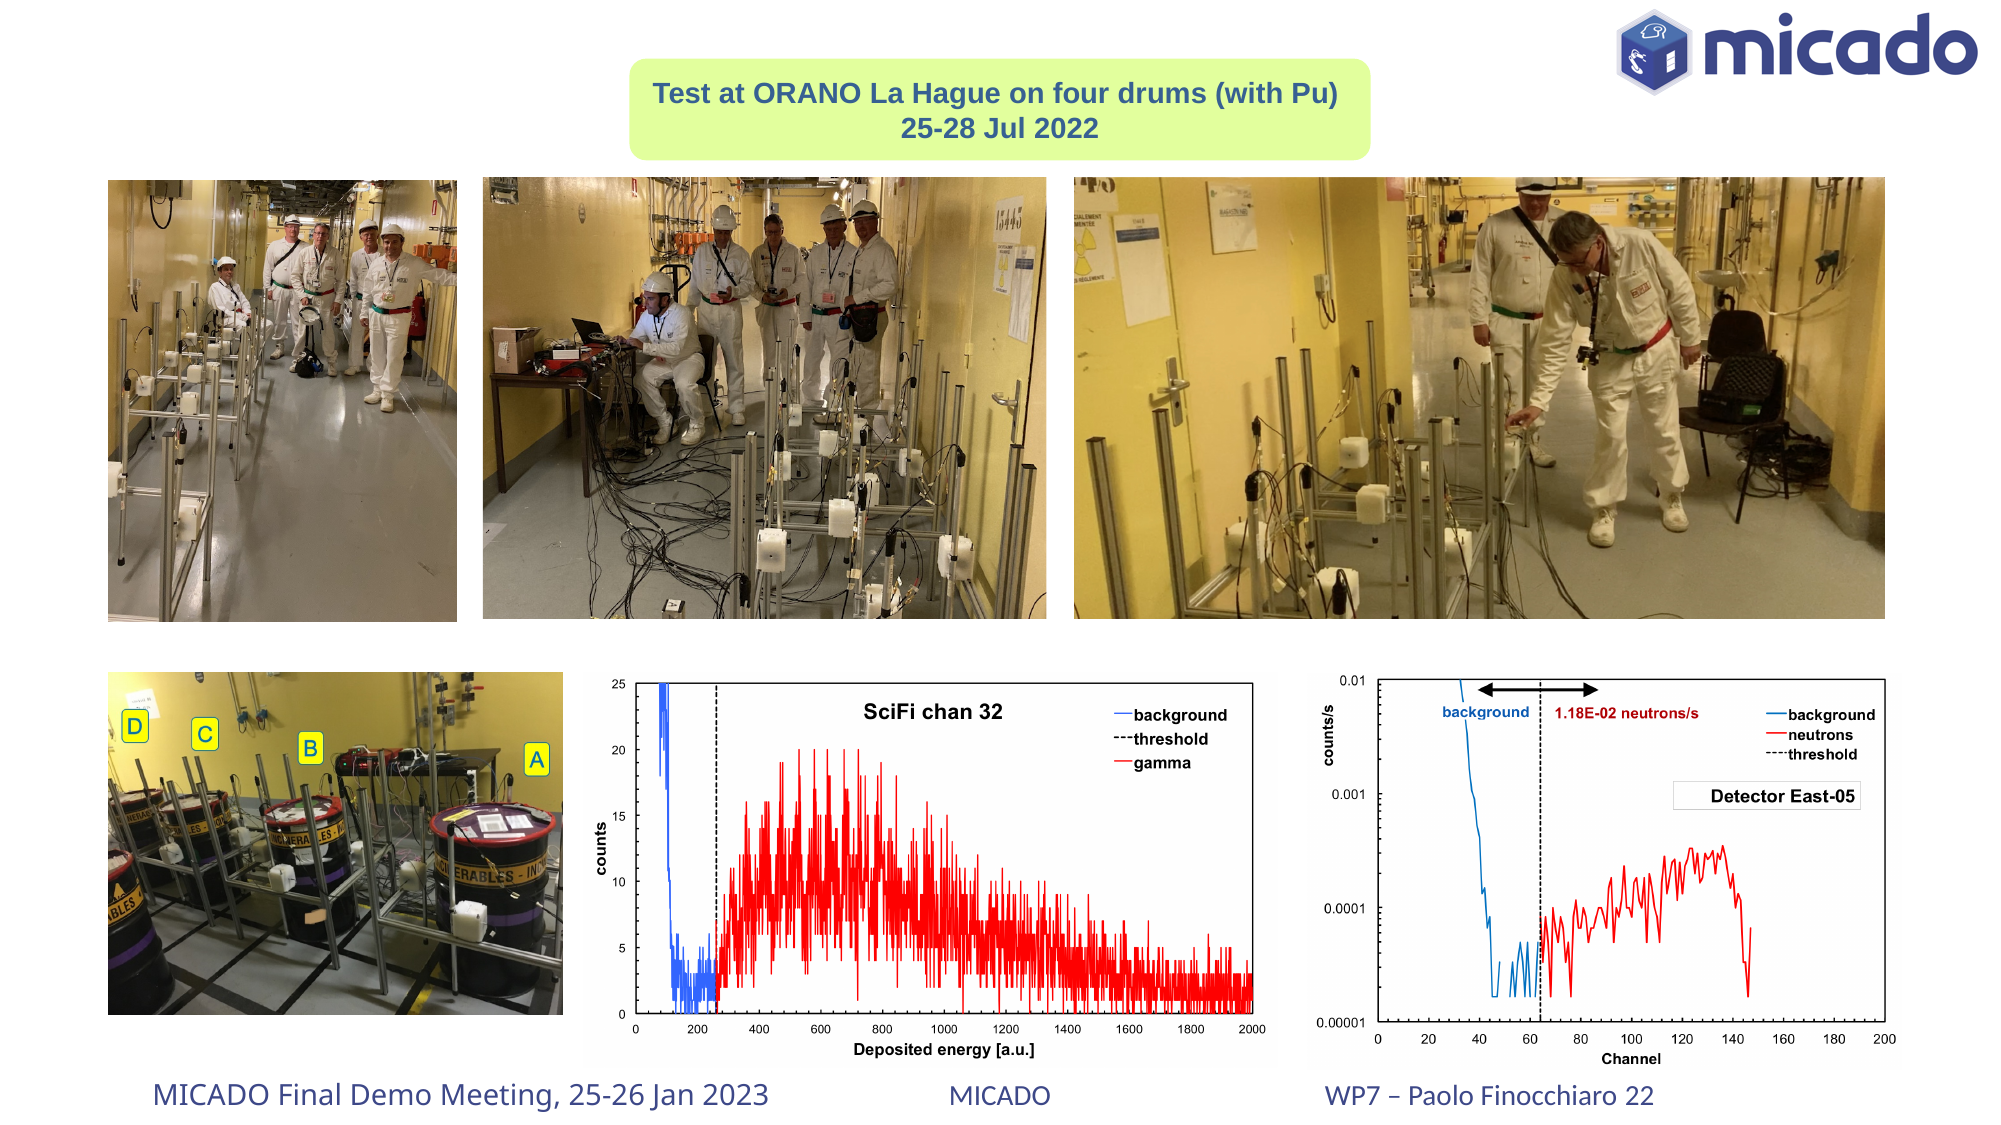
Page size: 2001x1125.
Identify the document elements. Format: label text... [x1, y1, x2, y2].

picture [583, 672, 1278, 1068]
picture [1307, 673, 1902, 1070]
picture [107, 180, 457, 623]
picture [1074, 177, 1885, 619]
picture [1608, 1, 2000, 104]
picture [108, 672, 563, 1015]
text_box Test at ORANO La Hague on four drums (with Pu) 25-28 Jul 2022 [629, 58, 1371, 161]
picture [482, 177, 1047, 619]
